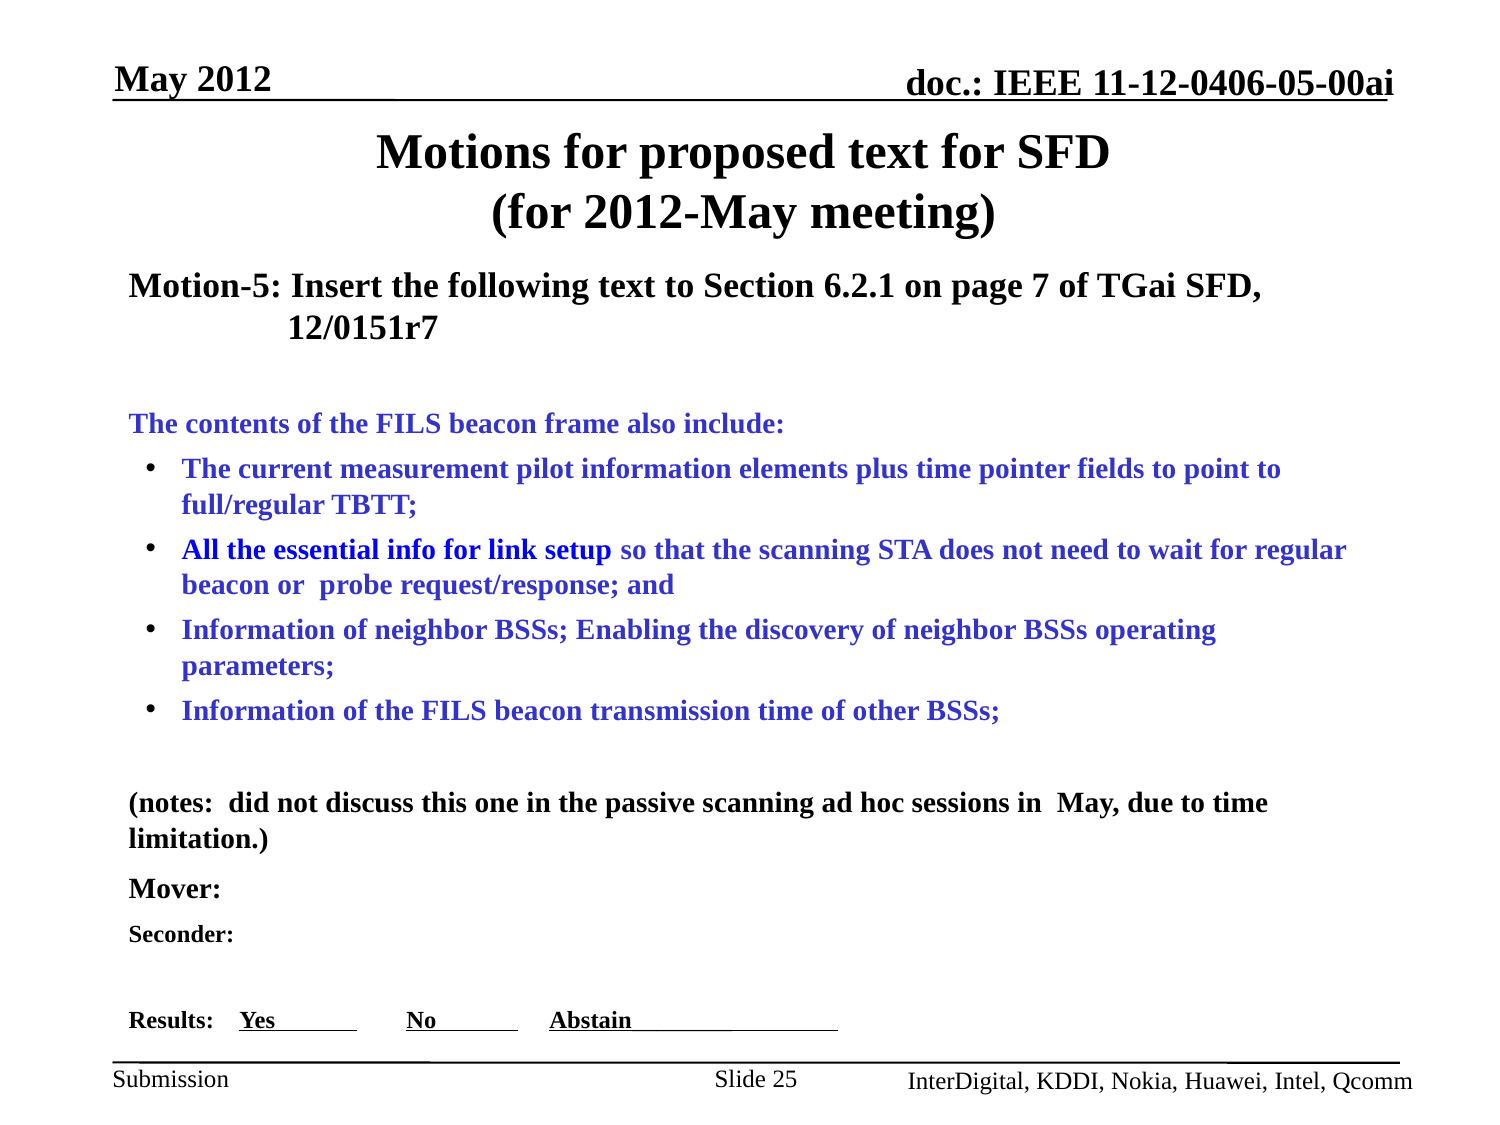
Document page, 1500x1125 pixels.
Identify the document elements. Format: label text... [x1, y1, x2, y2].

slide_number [114, 54, 423, 100]
footer InterDigital, KDDI, Nokia, Huawei, Intel, Qcomm [849, 1064, 1414, 1101]
list Motion-5: Insert the following text to Section 6.2.1 on page 7 of TGai SFD, 12/0151r7 The contents of the FILS beacon frame also include: The current measurement pilot information elements plus time pointer fields to point to full/regular TBTT; All the essential info for link setup so that the scanning STA does not need to wait for regular beacon or probe request/response; and Information of neighbor BSSs; Enabling the discovery of neighbor BSSs operating parameters; Information of the FILS beacon transmission time of other BSSs; (notes: did not discuss this one in the passive scanning ad hoc sessions in May, due to time limitation.) Mover: Seconder: Results: Yes No Abstain________ [113, 253, 1389, 1055]
slide_number Slide 25 [712, 1061, 800, 1123]
title Motions for proposed text for SFD (for 2012-May meeting) [112, 112, 1388, 244]
